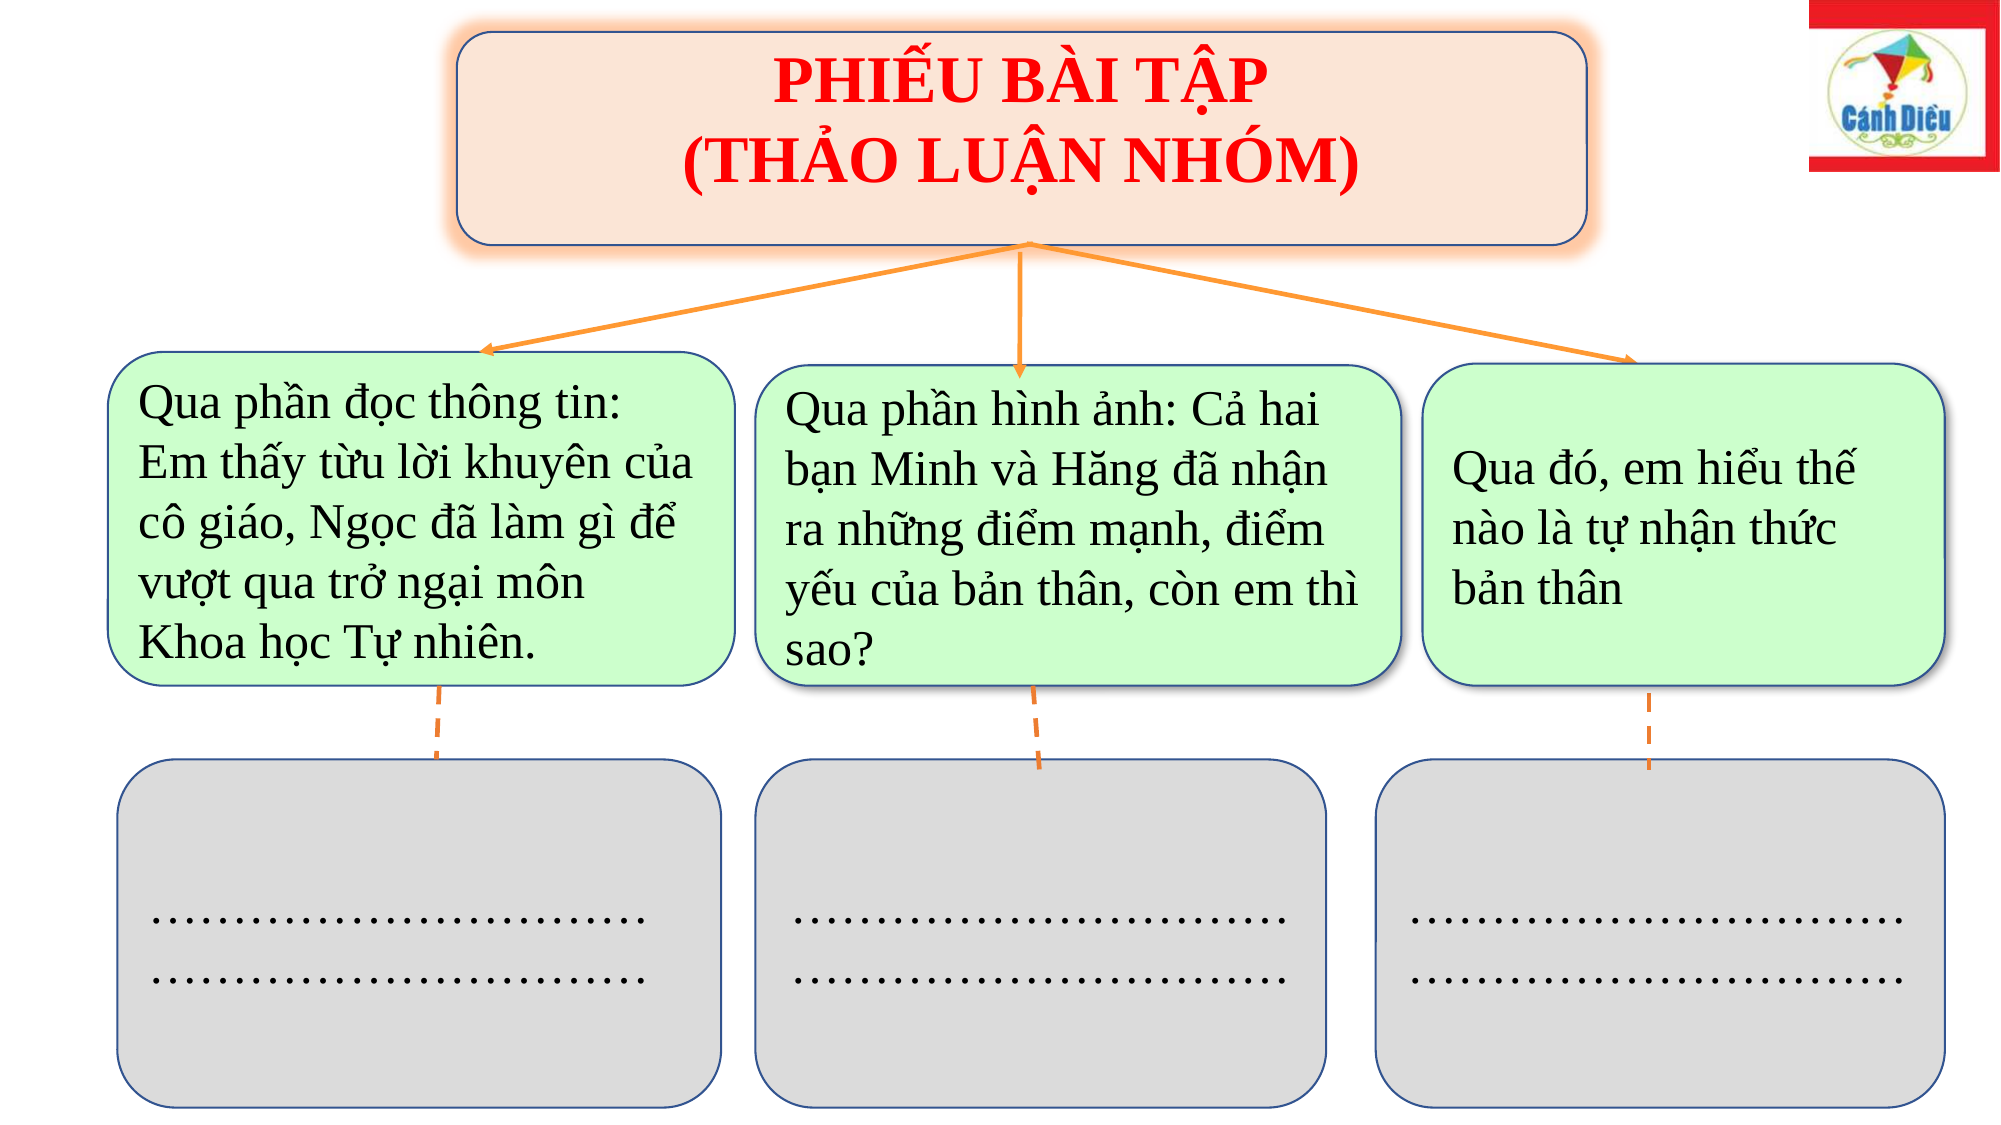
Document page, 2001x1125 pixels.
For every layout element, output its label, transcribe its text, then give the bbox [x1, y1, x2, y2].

text_box …………………………………………………… [117, 759, 722, 1108]
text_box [1026, 243, 1639, 364]
text_box Qua phần đọc thông tin: Em thấy từu lời khuyên của cô giáo, Ngọc đã làm gì để vượt qua trở ngại môn Khoa học Tự nhiên. [107, 351, 735, 686]
text_box Qua đó, em hiểu thế nào là tự nhận thức bản thân [1422, 363, 1945, 686]
picture [1809, 0, 2000, 172]
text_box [478, 243, 1033, 352]
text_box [436, 685, 440, 760]
text_box PHIẾU BÀI TẬP (THẢO LUẬN NHÓM) [456, 31, 1587, 243]
text_box …………………………………………………… [755, 759, 1327, 1108]
text_box …………………………………………………… [1375, 759, 1945, 1108]
text_box Qua phần hình ảnh: Cả hai bạn Minh và Hăng đã nhận ra những điểm mạnh, điểm yếu của bản thân, còn em thì sao? [755, 365, 1402, 686]
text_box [1032, 685, 1040, 771]
